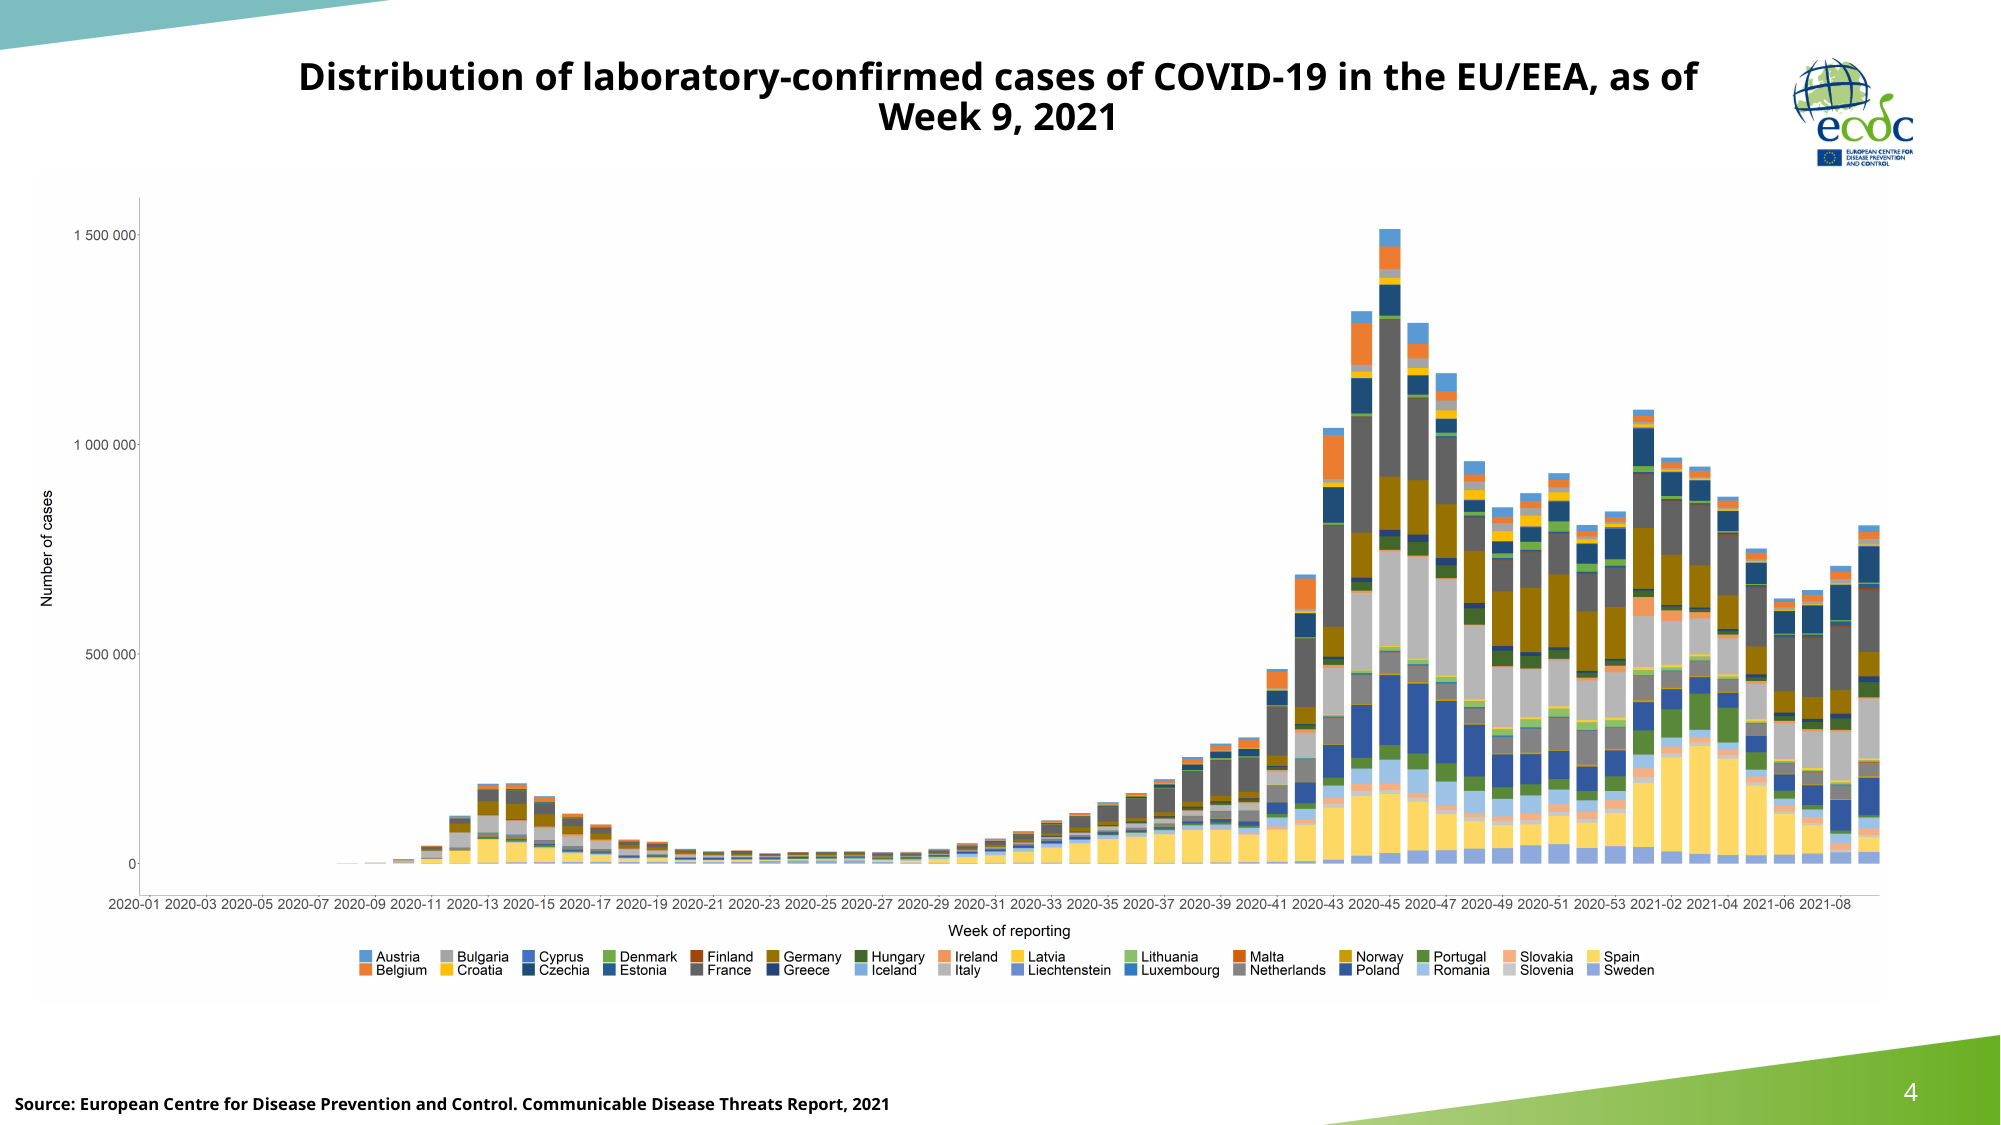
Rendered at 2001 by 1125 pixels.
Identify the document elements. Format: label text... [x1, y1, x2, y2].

picture [0, 0, 2001, 1125]
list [37, 172, 1883, 1005]
title Distribution of laboratory-confirmed cases of COVID-19 in the EU/EEA, as of Week 9, 2021 [245, 20, 1753, 172]
slide_number 4 [1483, 1062, 1934, 1123]
